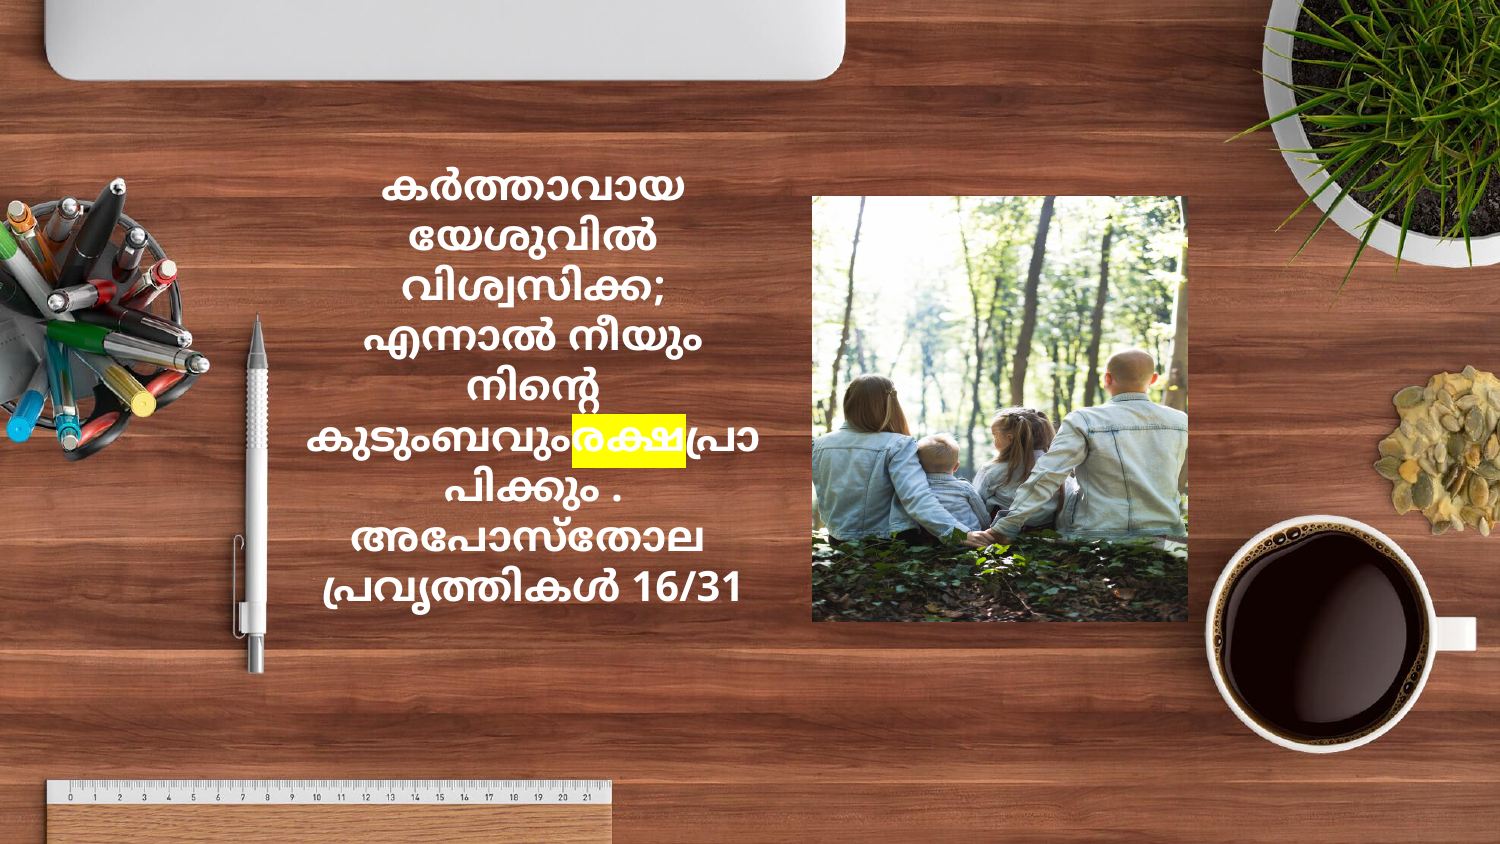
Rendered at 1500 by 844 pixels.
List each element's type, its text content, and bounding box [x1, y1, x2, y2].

picture [0, 0, 1500, 844]
title കർത്താവായ യേശുവിൽ വിശ്വസിക്ക; എന്നാൽ നീയും നിന്റെ കുടുംബവുംരക്ഷപ്രാപിക്കും . അപോസ്തോല പ്രവൃത്തികൾ 16/31 [300, 371, 768, 610]
